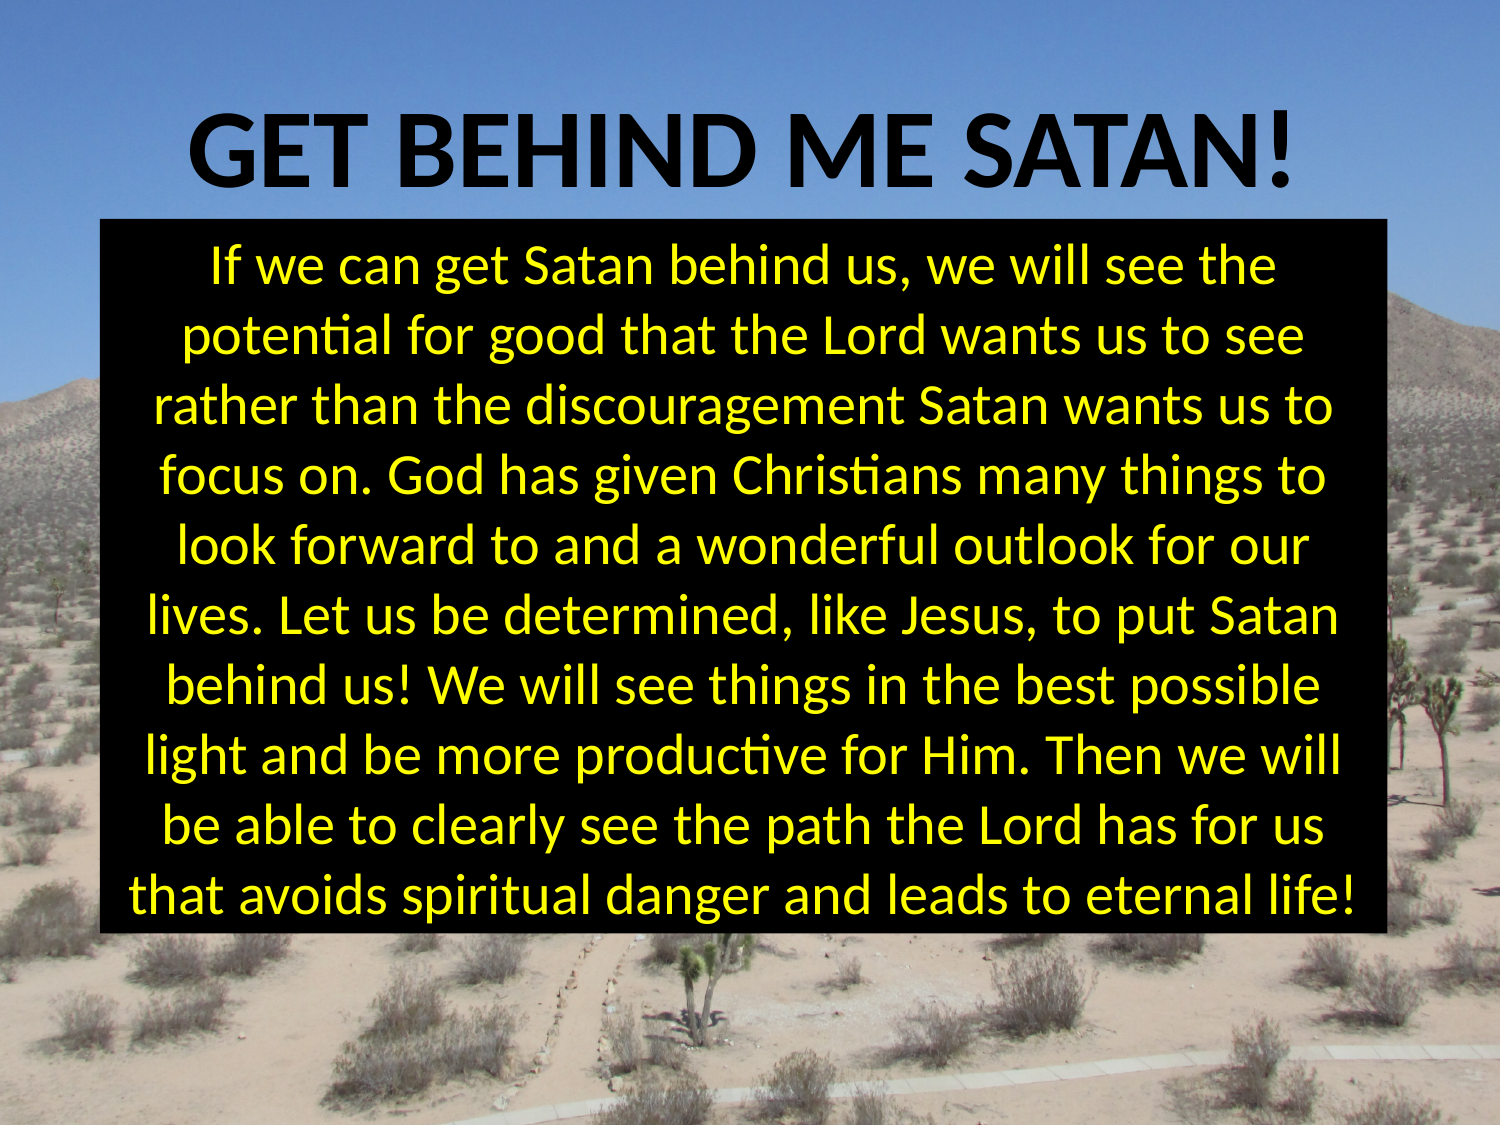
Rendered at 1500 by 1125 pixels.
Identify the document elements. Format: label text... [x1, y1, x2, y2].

text_box If we can get Satan behind us, we will see the potential for good that the Lord wants us to see rather than the discouragement Satan wants us to focus on. God has given Christians many things to look forward to and a wonderful outlook for our lives. Let us be determined, like Jesus, to put Satan behind us! We will see things in the best possible light and be more productive for Him. Then we will be able to clearly see the path the Lord has for us that avoids spiritual danger and leads to eternal life! [99, 218, 1388, 934]
text_box GET BEHIND ME SATAN! [172, 67, 1316, 218]
picture [0, 0, 1500, 1125]
